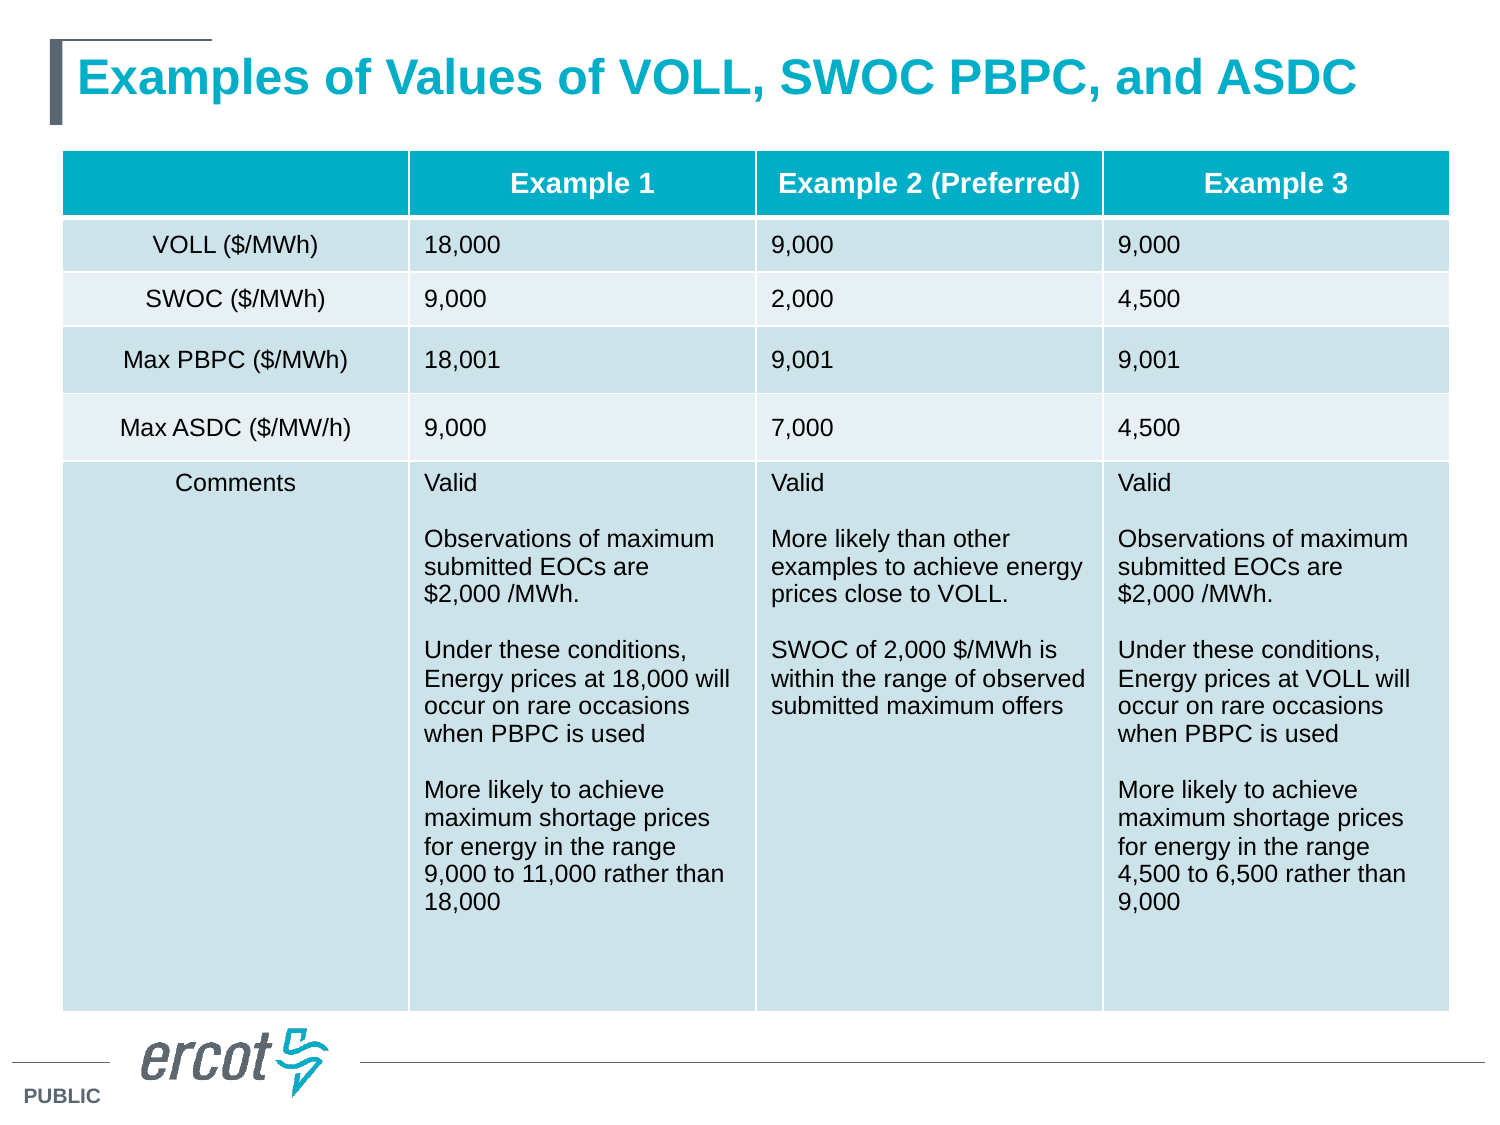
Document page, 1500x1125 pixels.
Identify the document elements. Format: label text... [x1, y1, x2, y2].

table_cell 9,000 [410, 394, 755, 460]
table_cell 9,001 [1104, 327, 1449, 393]
title Examples of Values of VOLL, SWOC PBPC, and ASDC [62, 36, 1450, 113]
table_cell Max PBPC ($/MWh) [63, 327, 408, 393]
table_cell Max ASDC ($/MW/h) [63, 394, 408, 460]
table_cell Valid Observations of maximum submitted EOCs are $2,000 /MWh. Under these conditions, Energy prices at VOLL will occur on rare occasions when PBPC is used More likely to achieve maximum shortage prices for energy in the range 4,500 to 6,500 rather than 9,000 [1104, 462, 1449, 1011]
table_cell SWOC ($/MWh) [63, 273, 408, 325]
table_cell Comments [63, 462, 408, 1011]
table_cell 2,000 [757, 273, 1102, 325]
table_cell Valid Observations of maximum submitted EOCs are $2,000 /MWh. Under these conditions, Energy prices at 18,000 will occur on rare occasions when PBPC is used More likely to achieve maximum shortage prices for energy in the range 9,000 to 11,000 rather than 18,000 [410, 462, 755, 1011]
table_cell Valid More likely than other examples to achieve energy prices close to VOLL. SWOC of 2,000 $/MWh is within the range of observed submitted maximum offers [757, 462, 1102, 1011]
table_cell 9,000 [757, 220, 1102, 271]
table_cell 9,001 [757, 327, 1102, 393]
table_cell 4,500 [1104, 273, 1449, 325]
table_cell VOLL ($/MWh) [63, 220, 408, 271]
table_cell 9,000 [410, 273, 755, 325]
table_cell 18,000 [410, 220, 755, 271]
table_header Example 1 [410, 151, 755, 215]
table_cell 9,000 [1104, 220, 1449, 271]
table_header [63, 151, 408, 215]
table_header Example 2 (Preferred) [757, 151, 1102, 215]
picture [137, 1024, 332, 1100]
table_cell 7,000 [757, 394, 1102, 460]
table_cell 4,500 [1104, 394, 1449, 460]
table_cell 18,001 [410, 327, 755, 393]
table_header Example 3 [1104, 151, 1449, 215]
